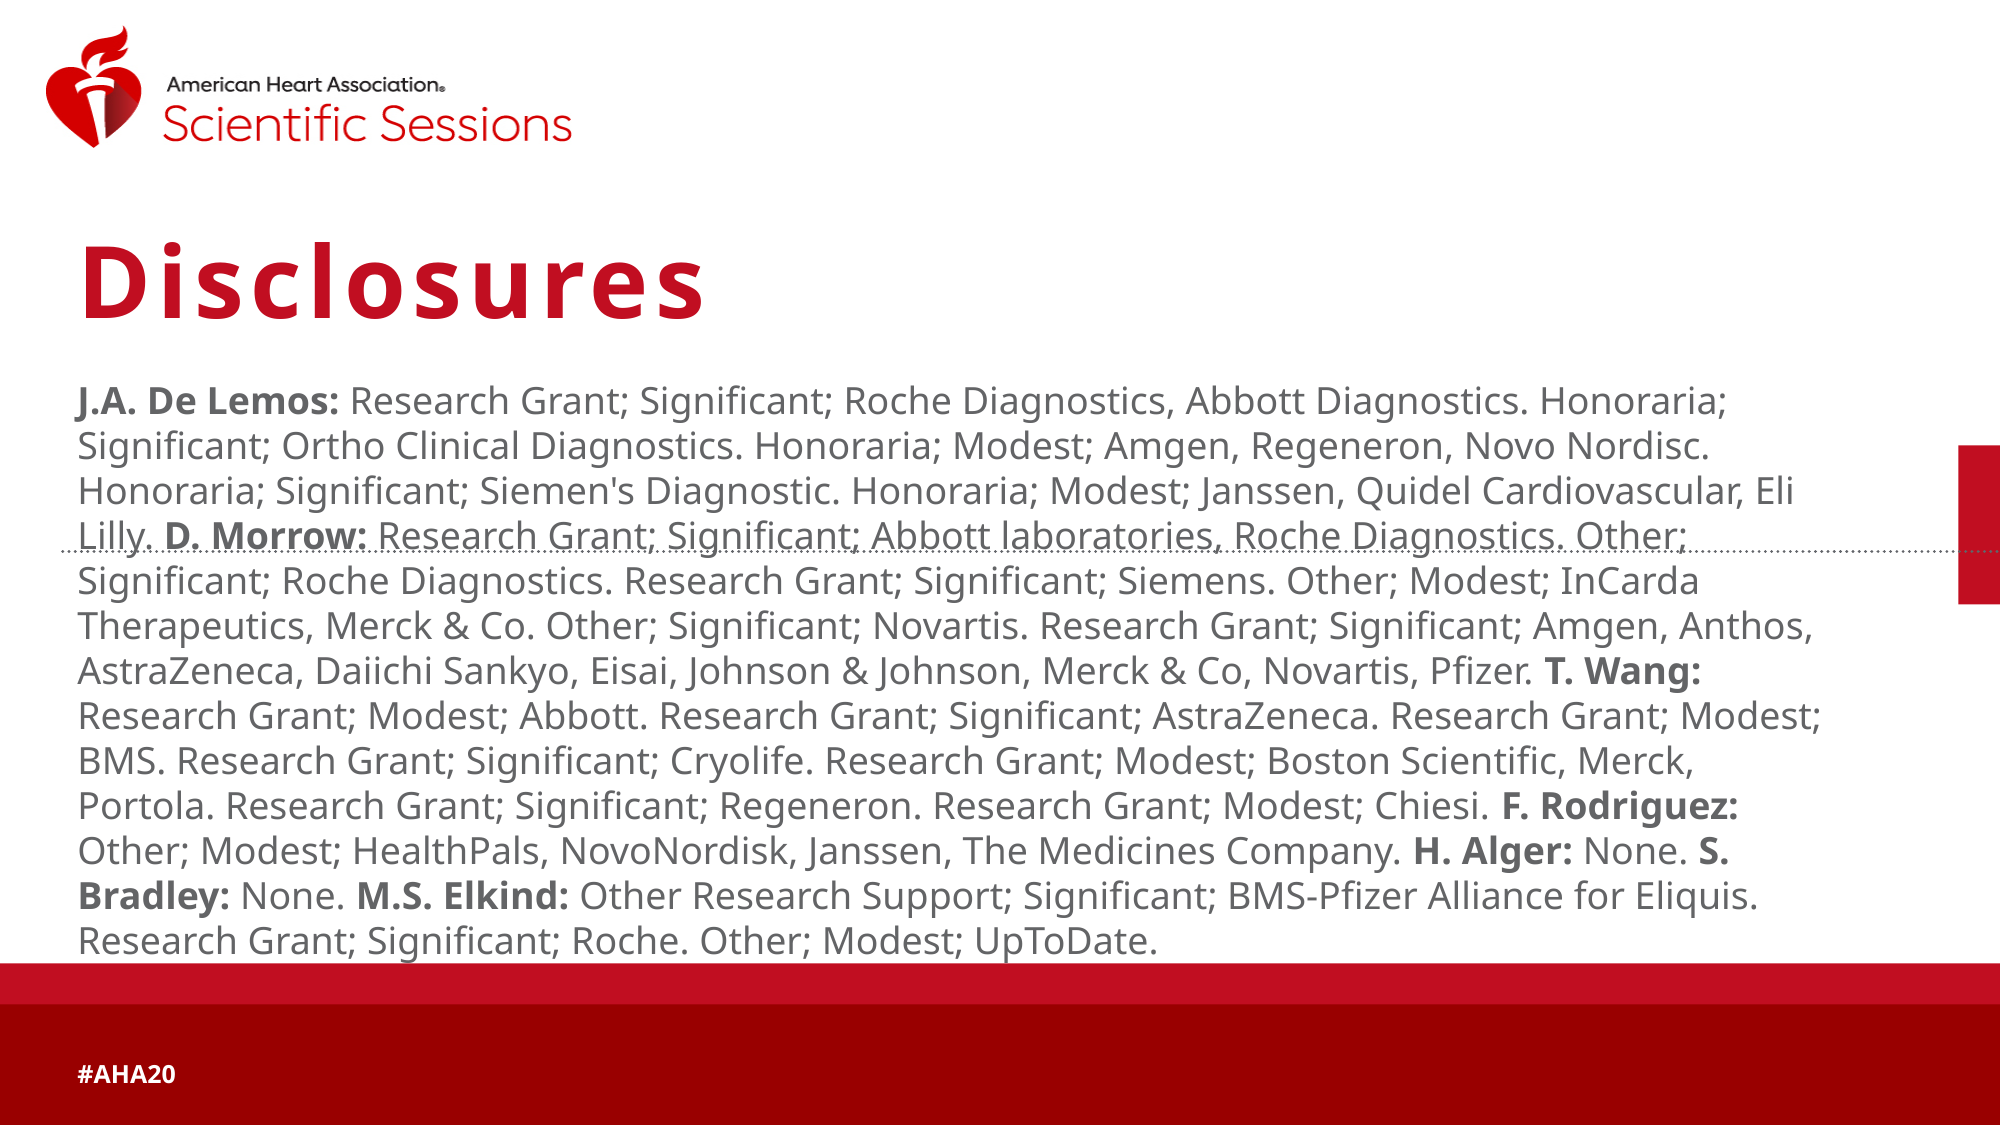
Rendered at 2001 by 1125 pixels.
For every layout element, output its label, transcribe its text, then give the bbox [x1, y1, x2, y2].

picture [46, 25, 572, 148]
subtitle J.A. De Lemos: Research Grant; Significant; Roche Diagnostics, Abbott Diagnostics. Honoraria; Significant; Ortho Clinical Diagnostics. Honoraria; Modest; Amgen, Regeneron, Novo Nordisc. Honoraria; Significant; Siemen's Diagnostic. Honoraria; Modest; Janssen, Quidel Cardiovascular, Eli Lilly. D. Morrow: Research Grant; Significant; Abbott laboratories, Roche Diagnostics. Other; Significant; Roche Diagnostics. Research Grant; Significant; Siemens. Other; Modest; InCarda Therapeutics, Merck & Co. Other; Significant; Novartis. Research Grant; Significant; Amgen, Anthos, AstraZeneca, Daiichi Sankyo, Eisai, Johnson & Johnson, Merck & Co, Novartis, Pfizer. T. Wang: Research Grant; Modest; Abbott. Research Grant; Significant; AstraZeneca. Research Grant; Modest; BMS. Research Grant; Significant; Cryolife. Research Grant; Modest; Boston Scientific, Merck, Portola. Research Grant; Significant; Regeneron. Research Grant; Modest; Chiesi. F. Rodriguez: Other; Modest; HealthPals, NovoNordisk, Janssen, The Medicines Company. H. Alger: None. S. Bradley: None. M.S. Elkind: Other Research Support; Significant; BMS-Pfizer Alliance for Eliquis. Research Grant; Significant; Roche. Other; Modest; UpToDate. [62, 369, 1850, 597]
title Disclosures [62, 170, 1850, 347]
